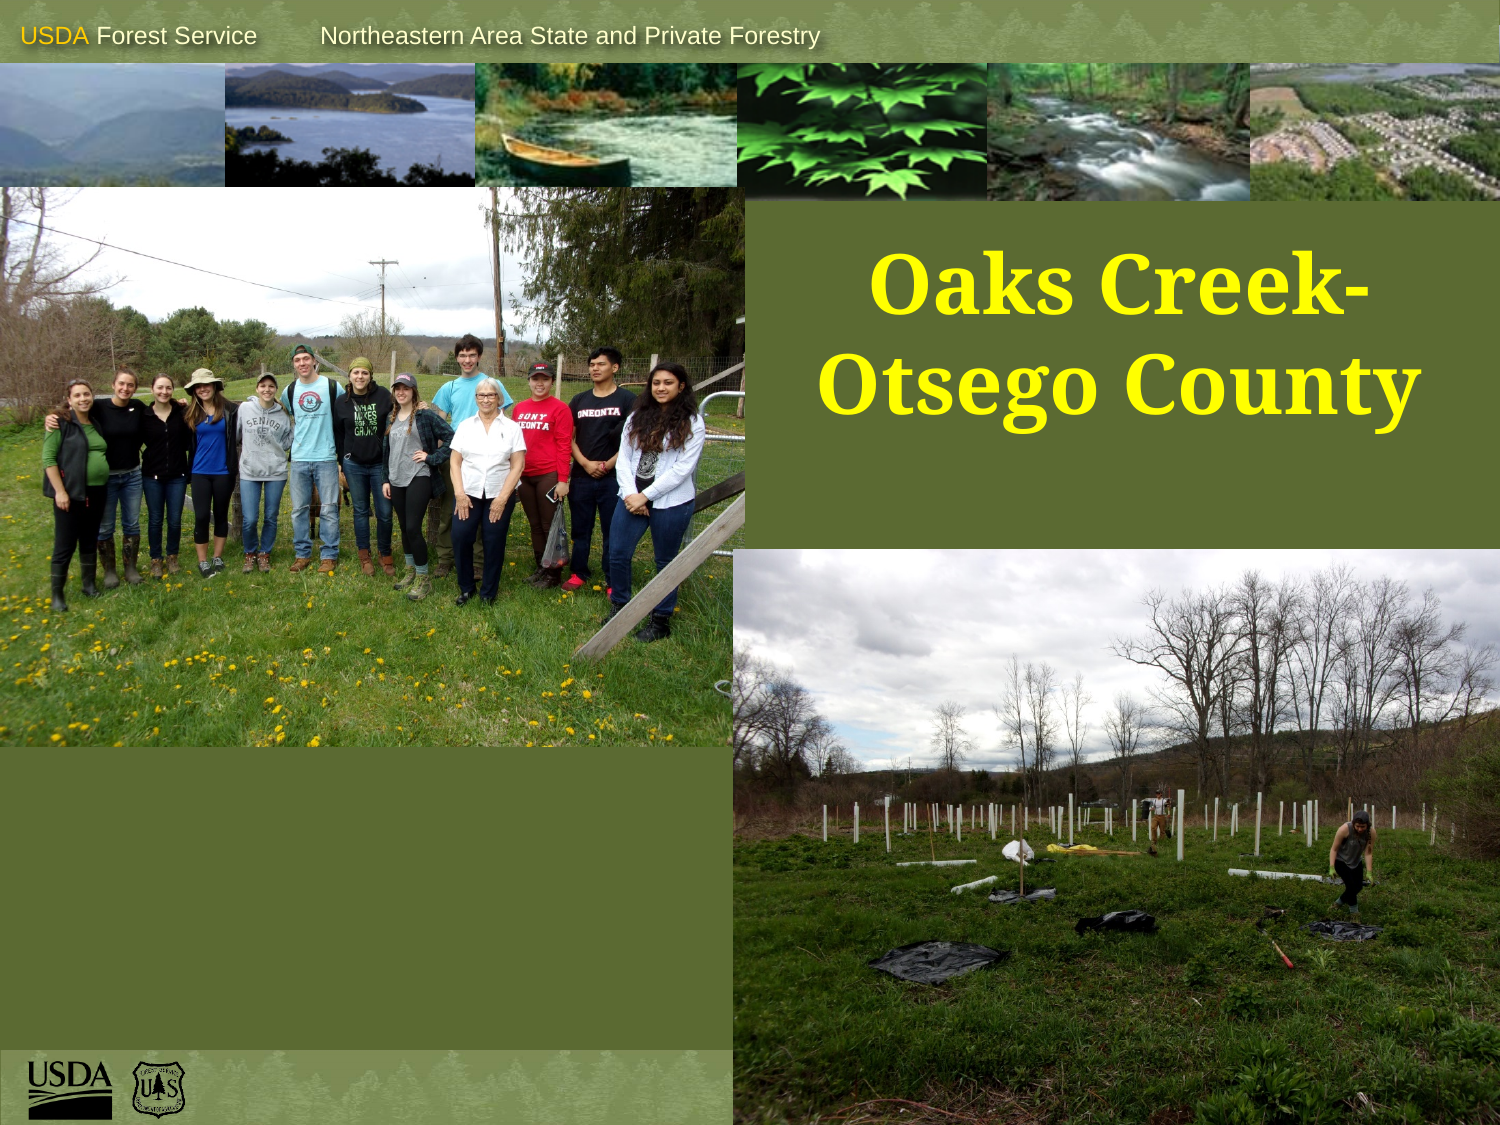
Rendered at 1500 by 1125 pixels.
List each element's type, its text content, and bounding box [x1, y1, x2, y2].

picture [0, 1050, 731, 1125]
picture [0, 0, 1500, 201]
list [0, 187, 746, 747]
picture [733, 549, 1500, 1125]
text_box Oaks Creek- Otsego County [757, 223, 1481, 439]
